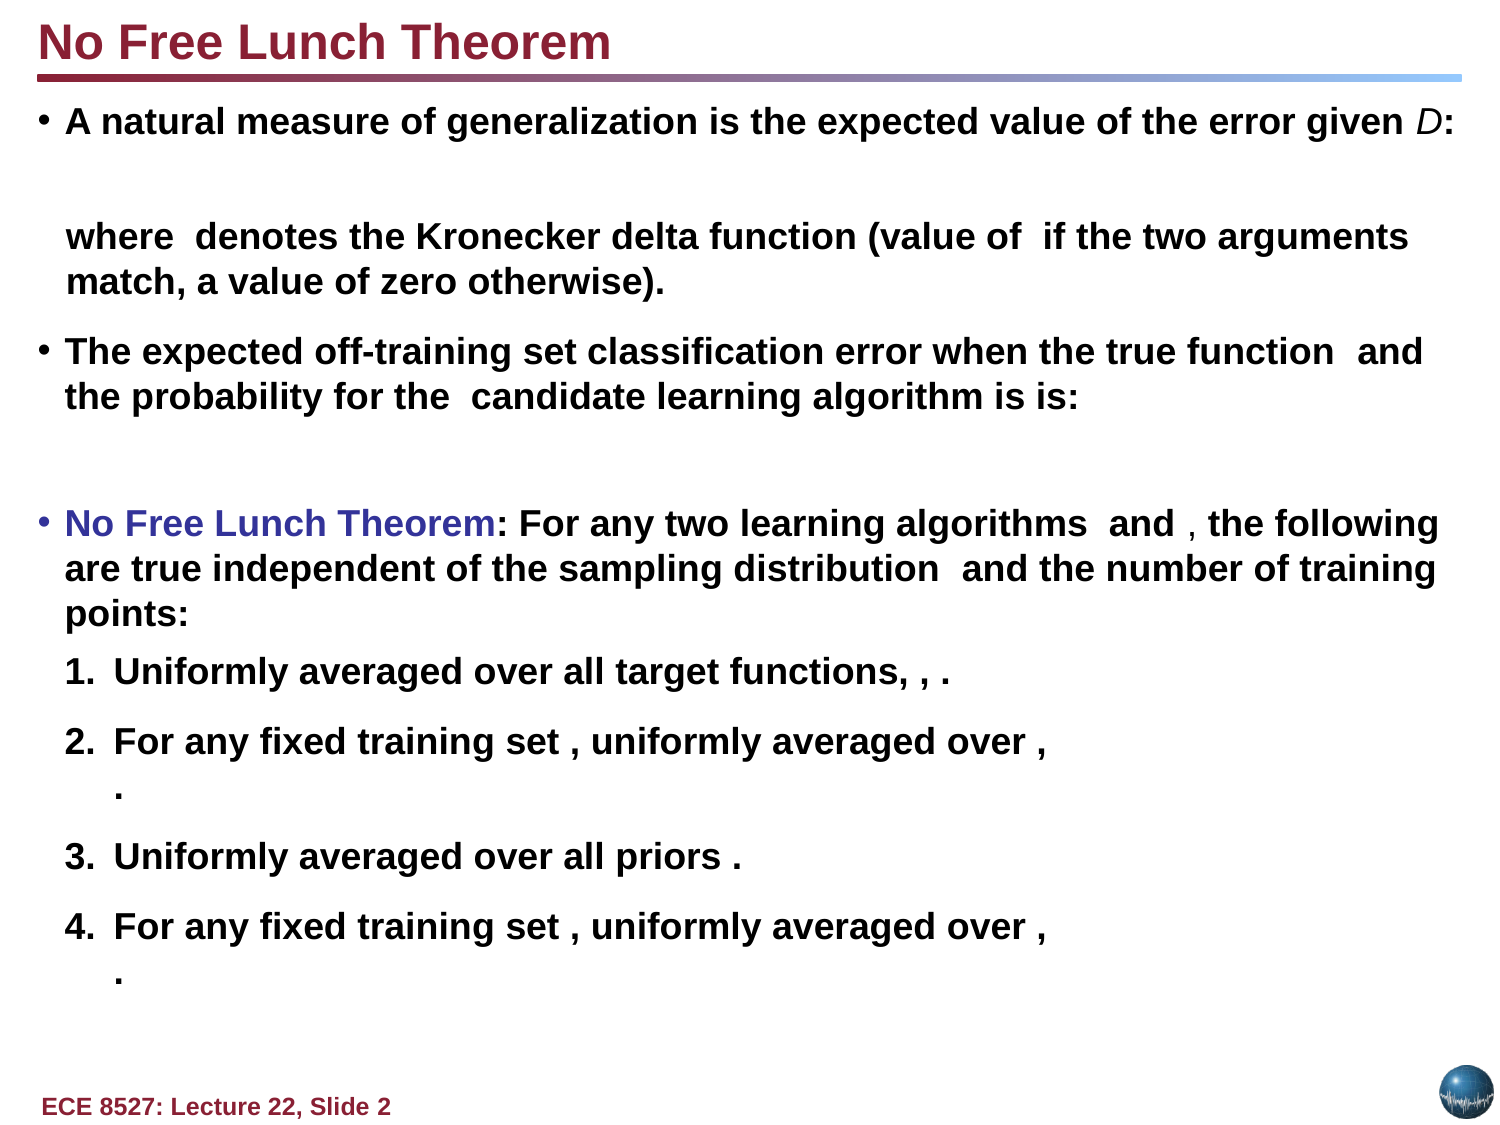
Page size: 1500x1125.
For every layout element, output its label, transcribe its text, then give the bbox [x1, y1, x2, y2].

text_box No Free Lunch Theorem [37, 0, 1463, 80]
picture [1439, 1065, 1494, 1119]
